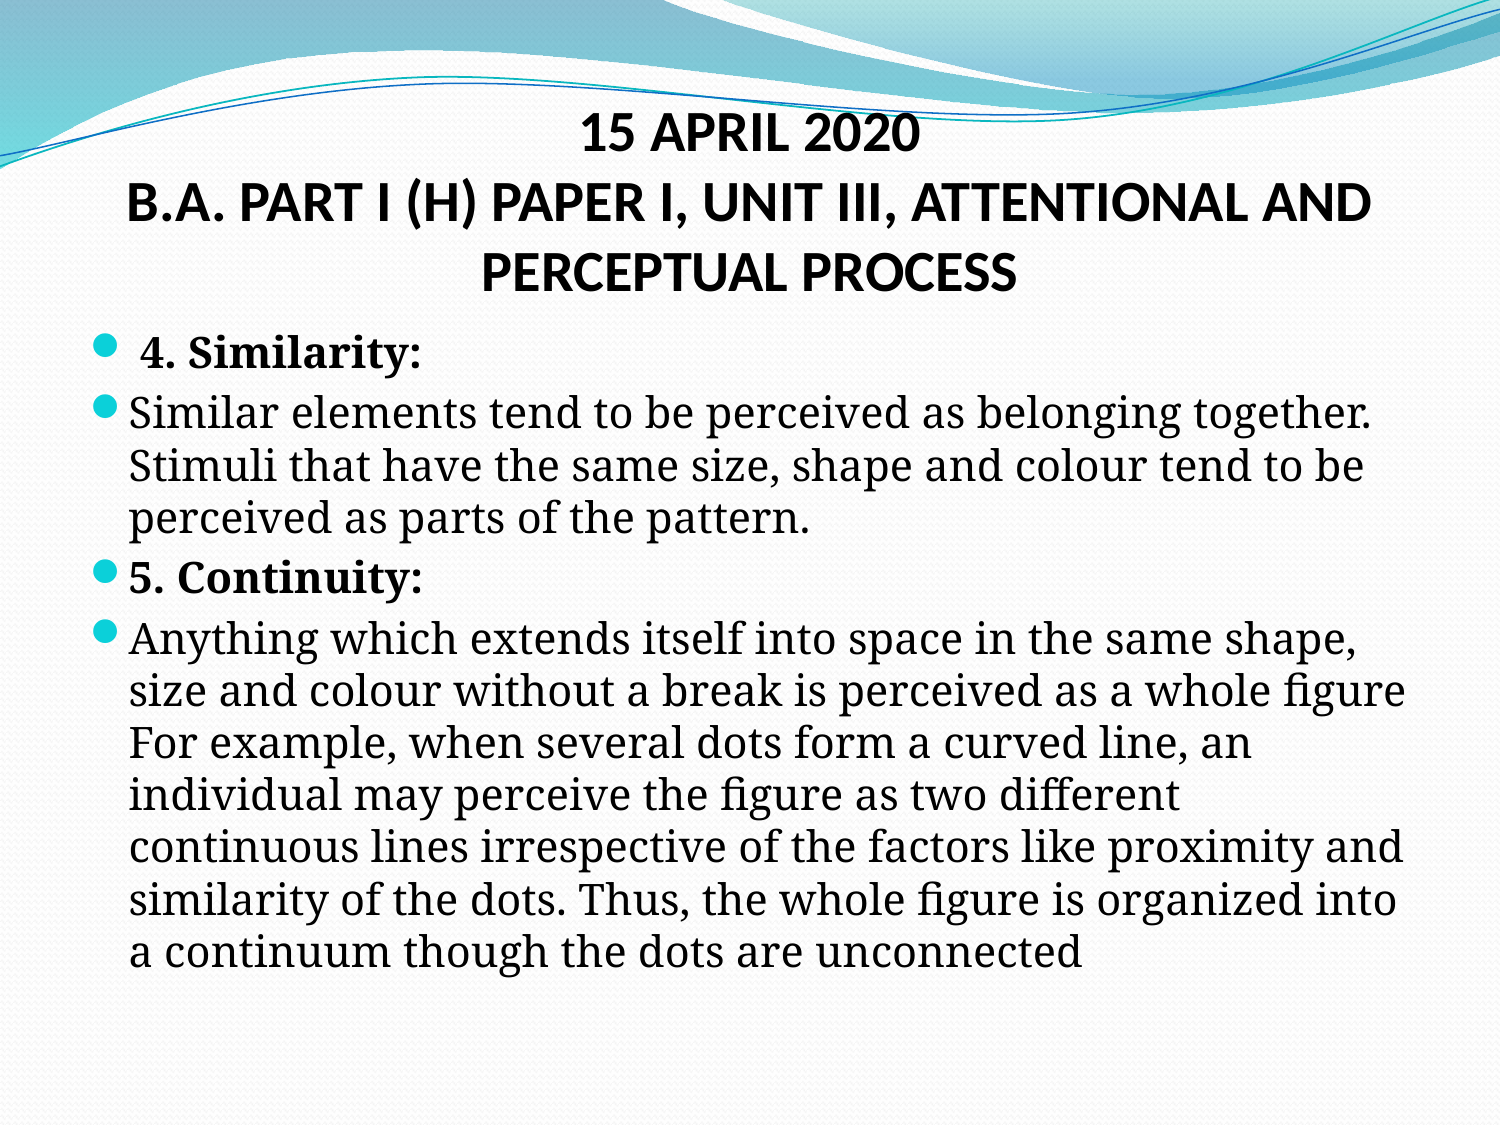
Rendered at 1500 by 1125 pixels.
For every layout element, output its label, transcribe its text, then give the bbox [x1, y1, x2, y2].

list 4. Similarity: Similar elements tend to be perceived as belonging together. Stimuli that have the same size, shape and colour tend to be perceived as parts of the pattern. 5. Continuity: Anything which extends itself into space in the same shape, size and colour without a break is perceived as a whole figure For example, when several dots form a curved line, an individual may perceive the figure as two different continuous lines irrespective of the factors like proximity and similarity of the dots. Thus, the whole figure is organized into a continuum though the dots are unconnected [75, 317, 1425, 1038]
title 15 APRIL 2020 B.A. PART I (H) PAPER I, UNIT III, ATTENTIONAL AND PERCEPTUAL PROCESS [75, 115, 1425, 303]
